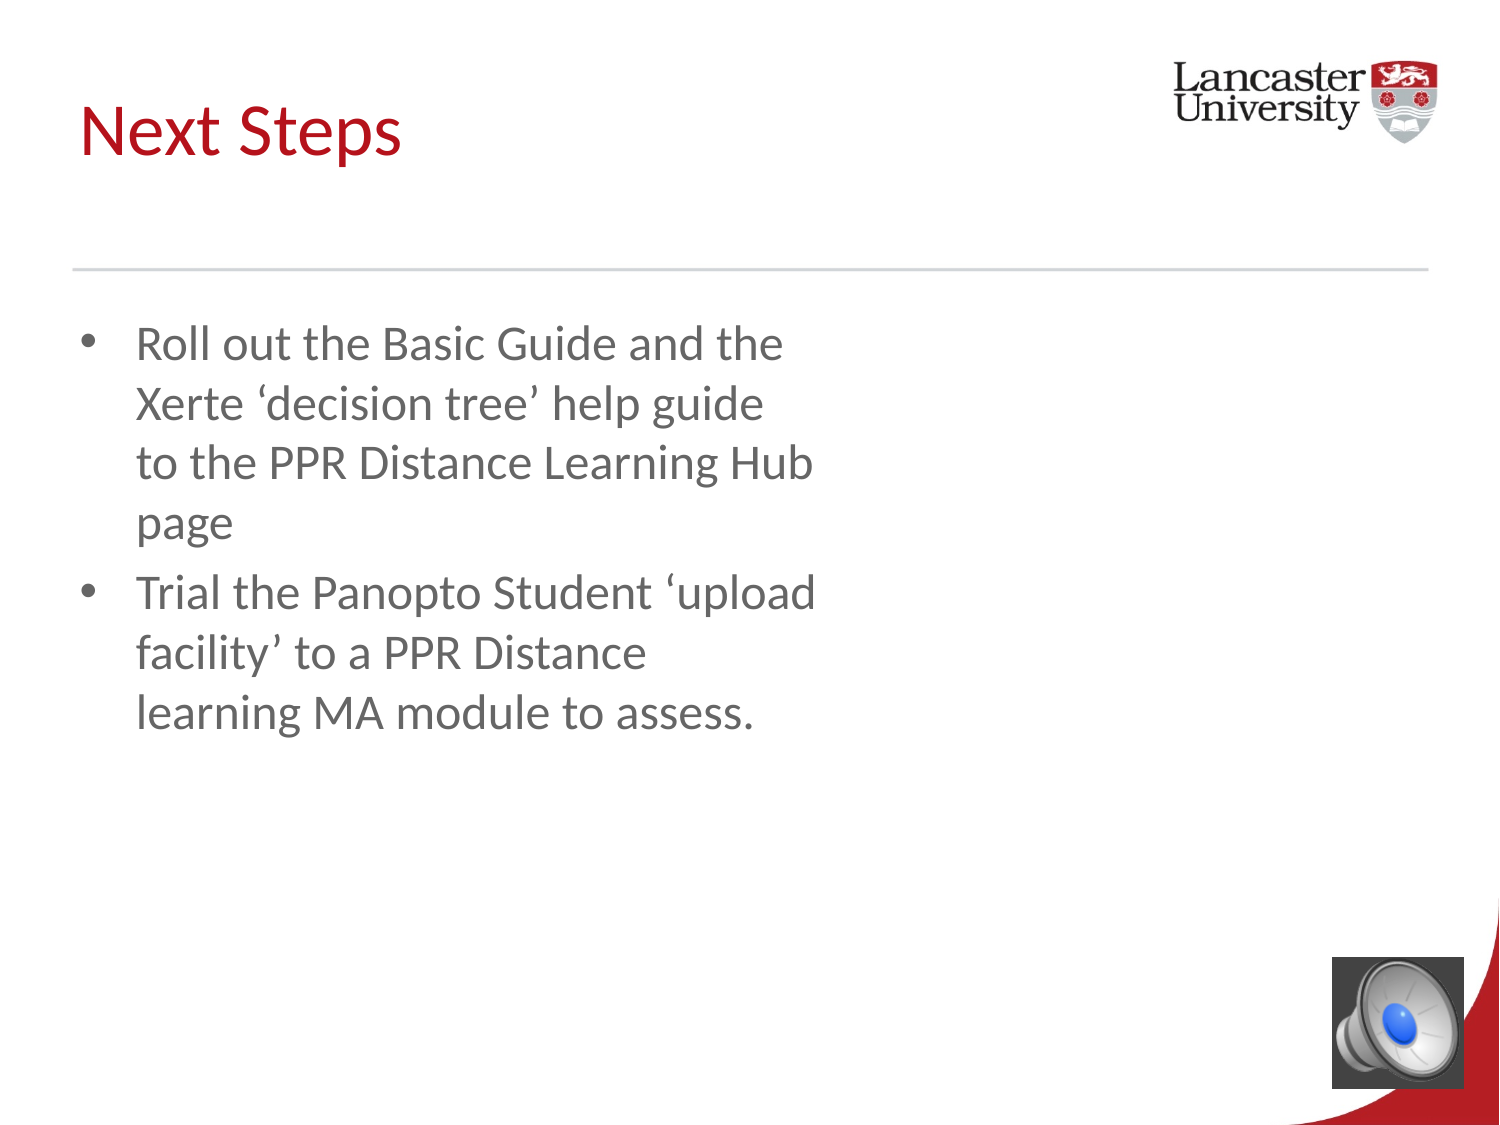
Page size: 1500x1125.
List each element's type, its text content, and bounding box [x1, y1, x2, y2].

title Next Steps [64, 90, 1176, 279]
picture [0, 0, 1499, 1125]
list Roll out the Basic Guide and the Xerte ‘decision tree’ help guide to the PPR Distance Learning Hub page Trial the Panopto Student ‘upload facility’ to a PPR Distance learning MA module to assess. [64, 302, 833, 1083]
